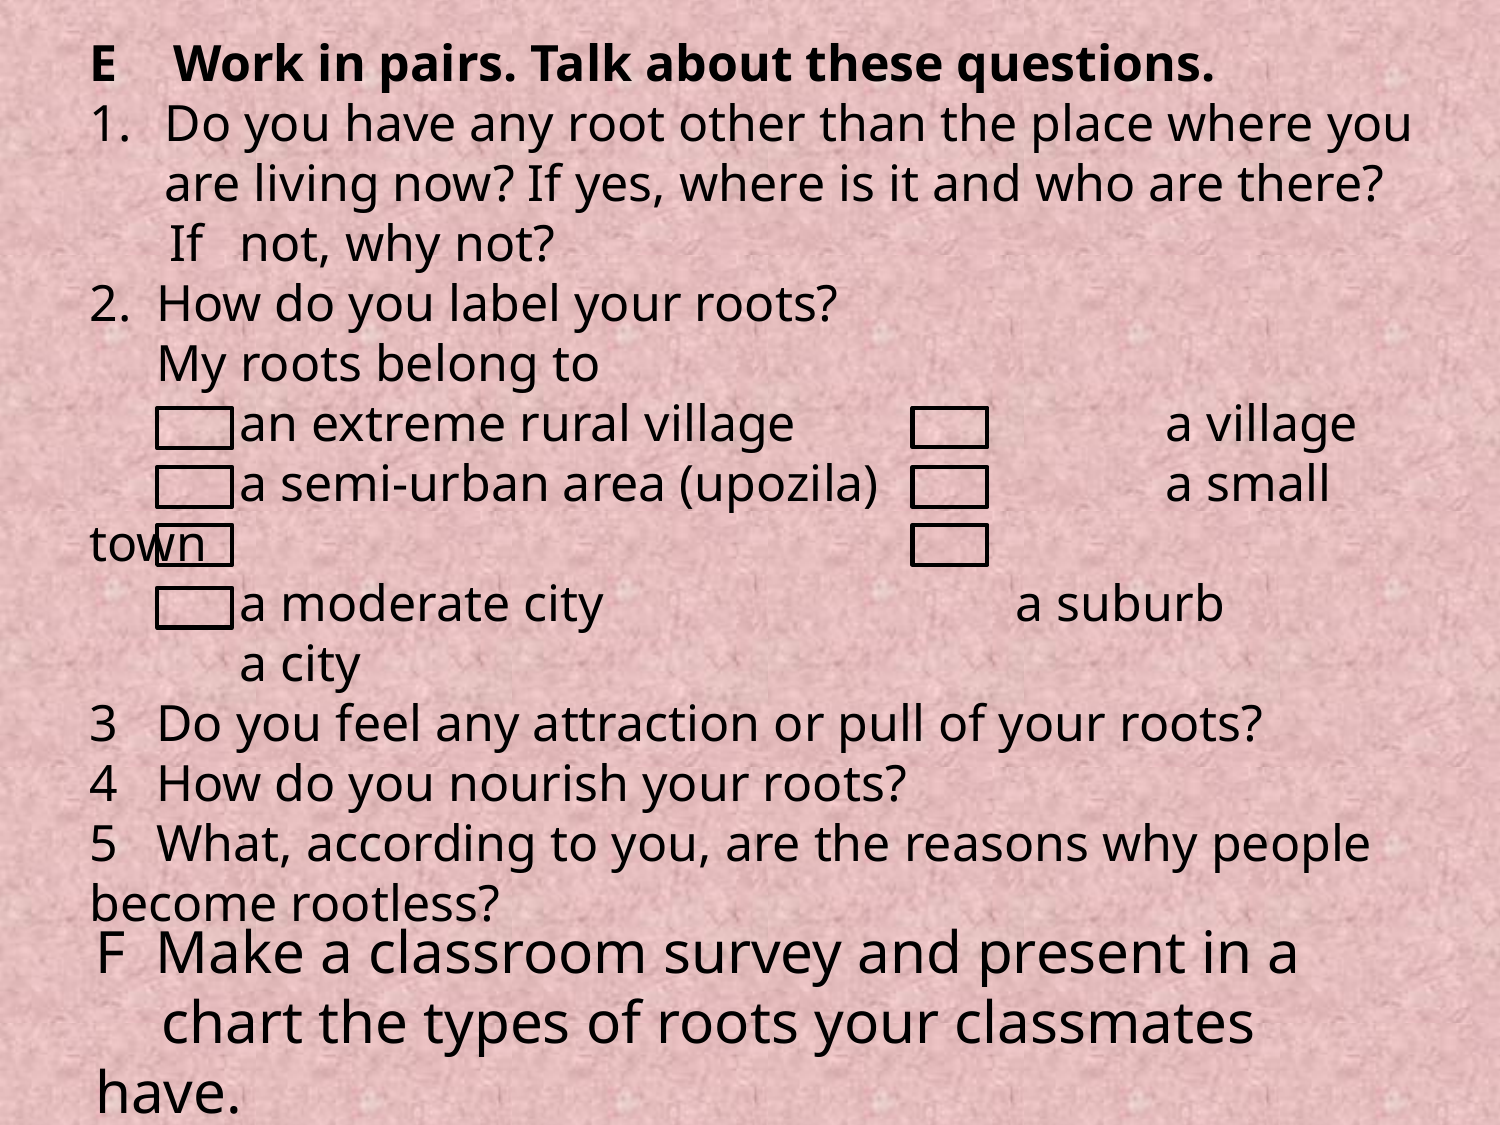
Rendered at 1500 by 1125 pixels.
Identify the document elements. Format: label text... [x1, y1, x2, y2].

text_box [910, 406, 989, 449]
text_box [155, 406, 234, 450]
text_box [910, 465, 989, 509]
picture [0, 0, 1500, 1125]
text_box [910, 523, 989, 567]
text_box [155, 523, 234, 567]
text_box [155, 586, 234, 630]
text_box F Make a classroom survey and present in a chart the types of roots your classmates have. [80, 908, 1349, 1125]
text_box E Work in pairs. Talk about these questions. Do you have any root other than the place where you are living now? If yes, where is it and who are there? If not, why not? 2. How do you label your roots? My roots belong to an extreme rural village a village a semi-urban area (upozila) a small town a moderate city a suburb a city 3 Do you feel any attraction or pull of your roots? 4 How do you nourish your roots? 5 What, according to you, are the reasons why people become rootless? [75, 24, 1463, 939]
text_box [155, 465, 234, 509]
